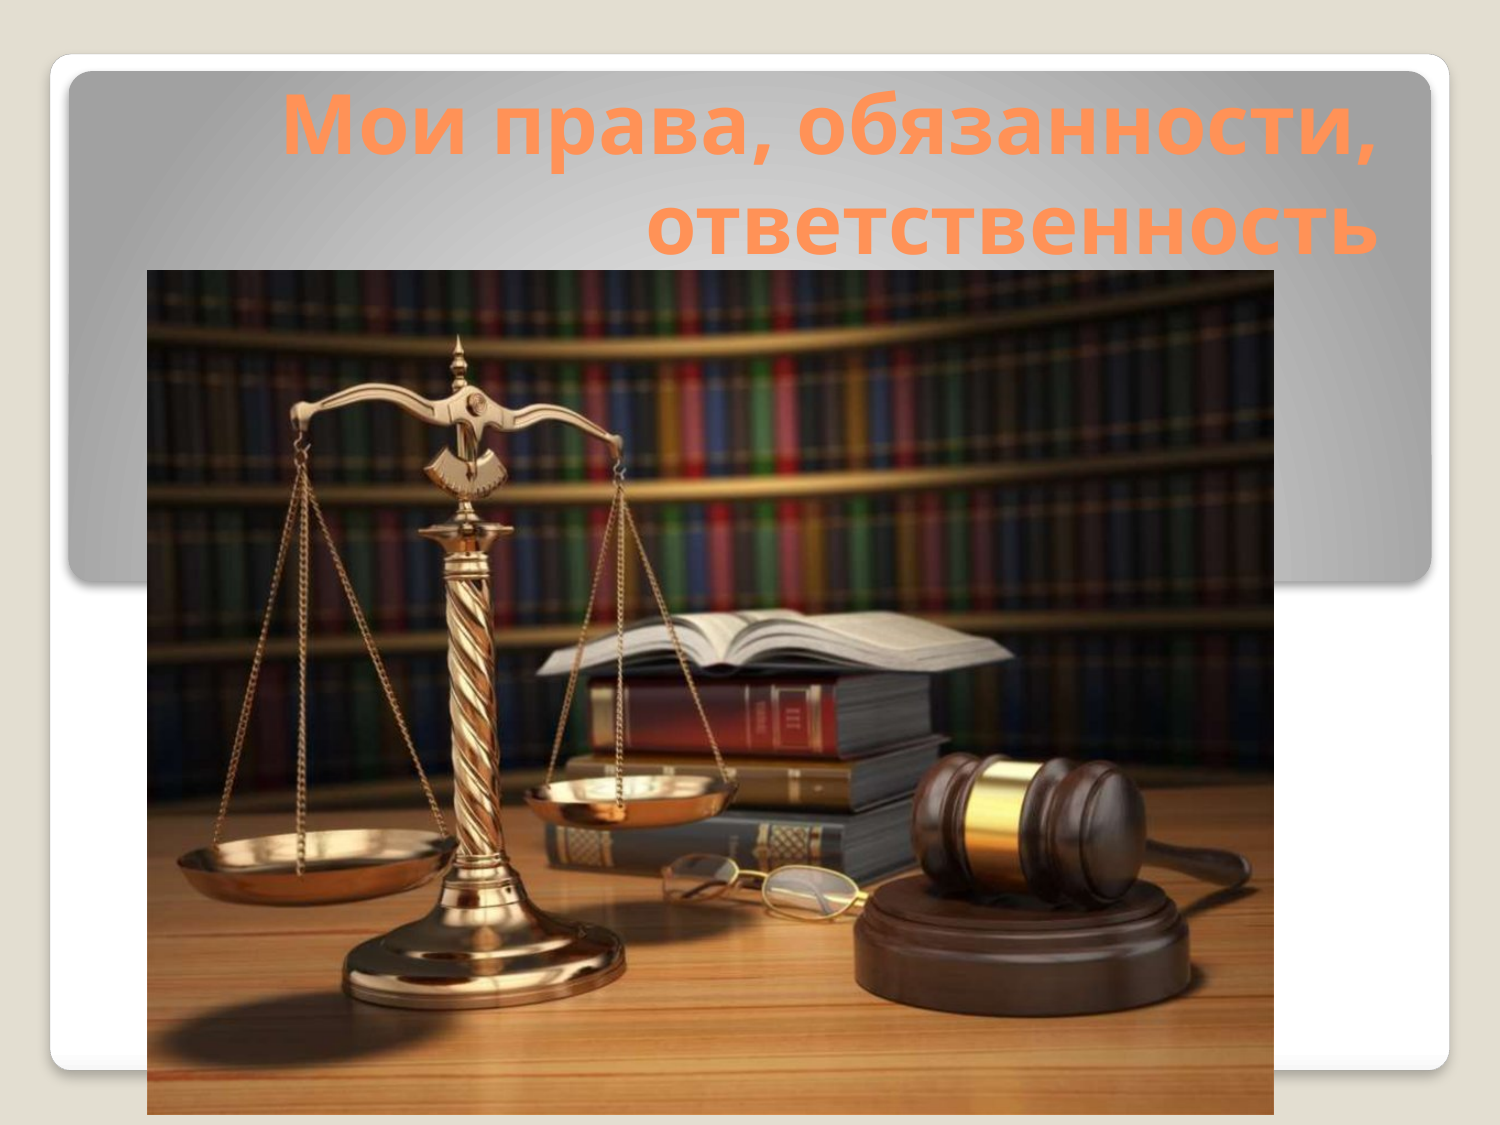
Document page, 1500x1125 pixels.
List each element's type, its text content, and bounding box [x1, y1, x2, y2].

picture [147, 270, 1275, 1115]
title Мои права, обязанности, ответственность [135, 42, 1388, 279]
